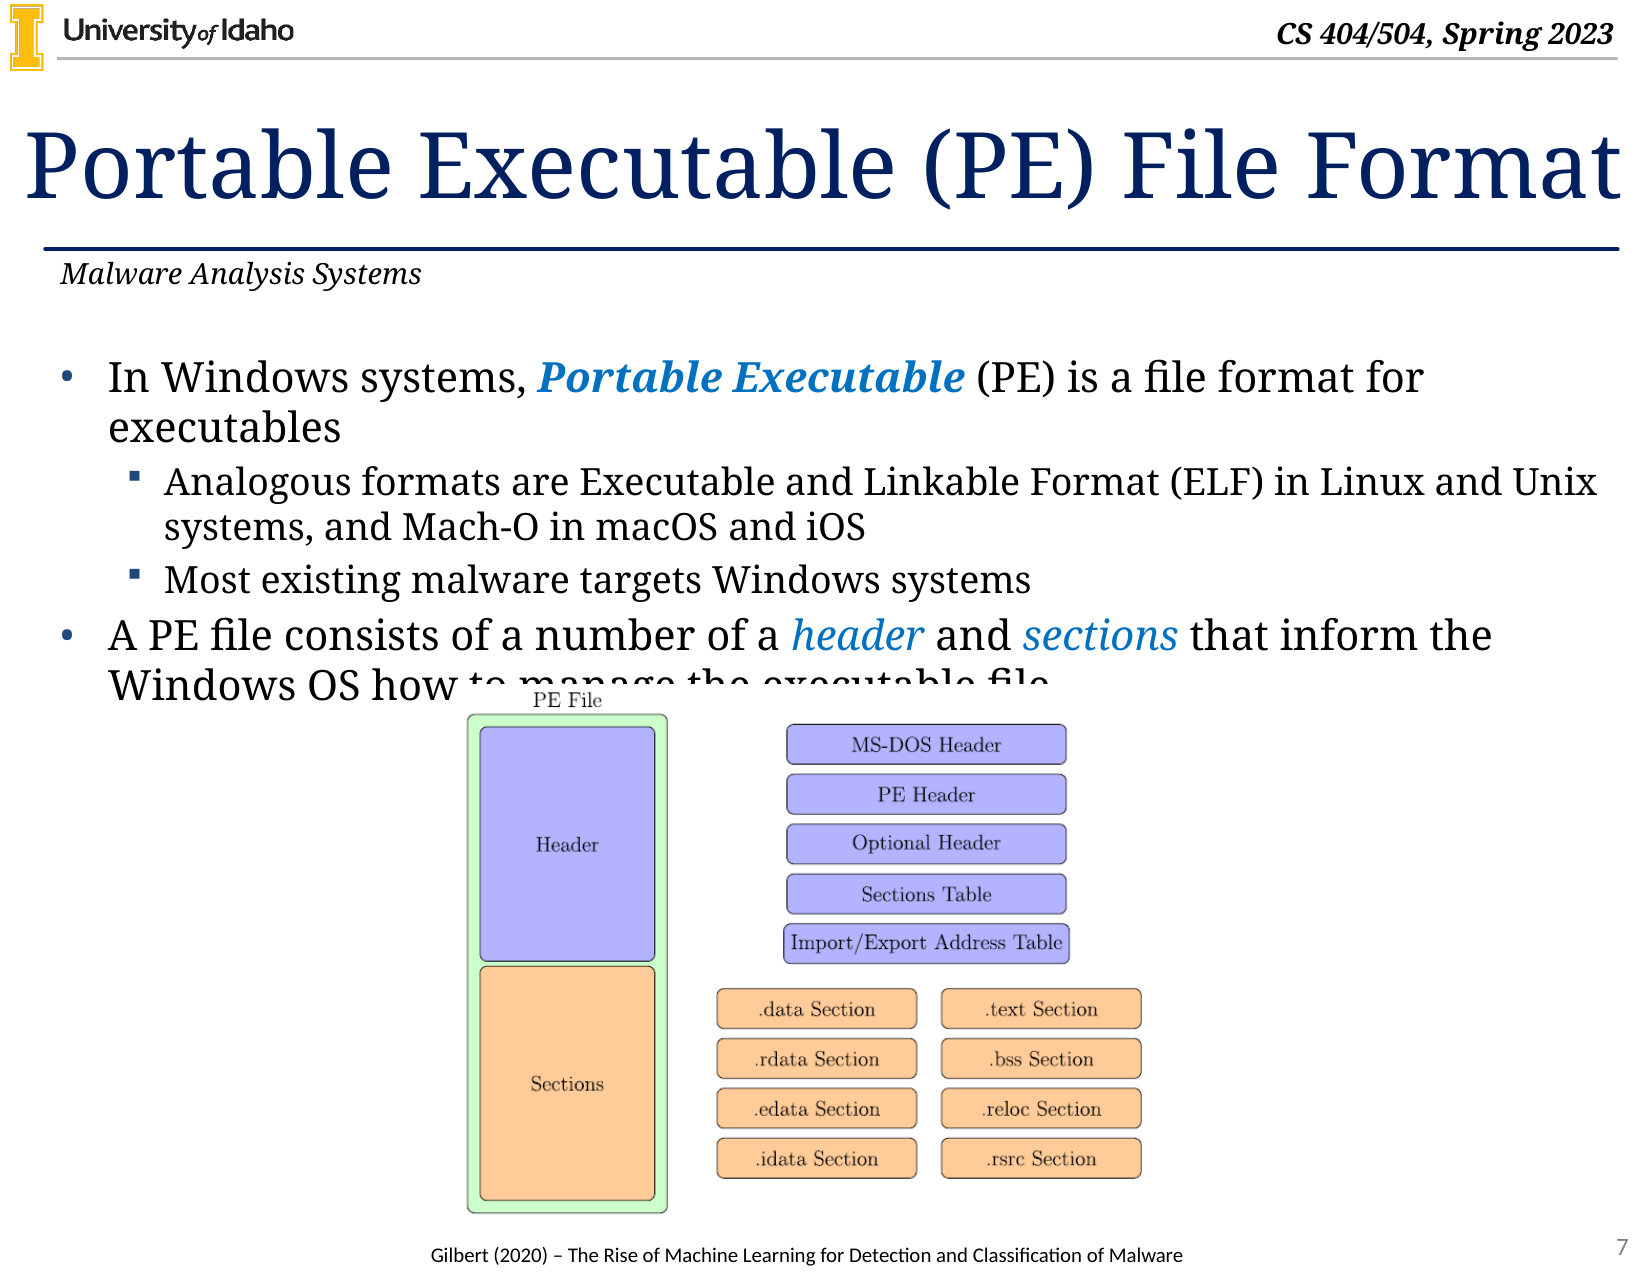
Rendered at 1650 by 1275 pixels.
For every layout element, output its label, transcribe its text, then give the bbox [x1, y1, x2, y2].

list Malware Analysis Systems [45, 247, 1062, 306]
title Portable Executable (PE) File Format [0, 75, 1650, 248]
list In Windows systems, Portable Executable (PE) is a file format for executables Analogous formats are Executable and Linkable Format (ELF) in Linux and Unix systems, and Mach-O in macOS and iOS Most existing malware targets Windows systems A PE file consists of a number of a header and sections that inform the Windows OS how to manage the executable file [45, 342, 1618, 1224]
text_box Gilbert (2020) – The Rise of Machine Learning for Detection and Classification of Malware [187, 1234, 1428, 1275]
picture [454, 683, 1185, 1229]
picture [9, 4, 48, 71]
picture [57, 2, 294, 52]
